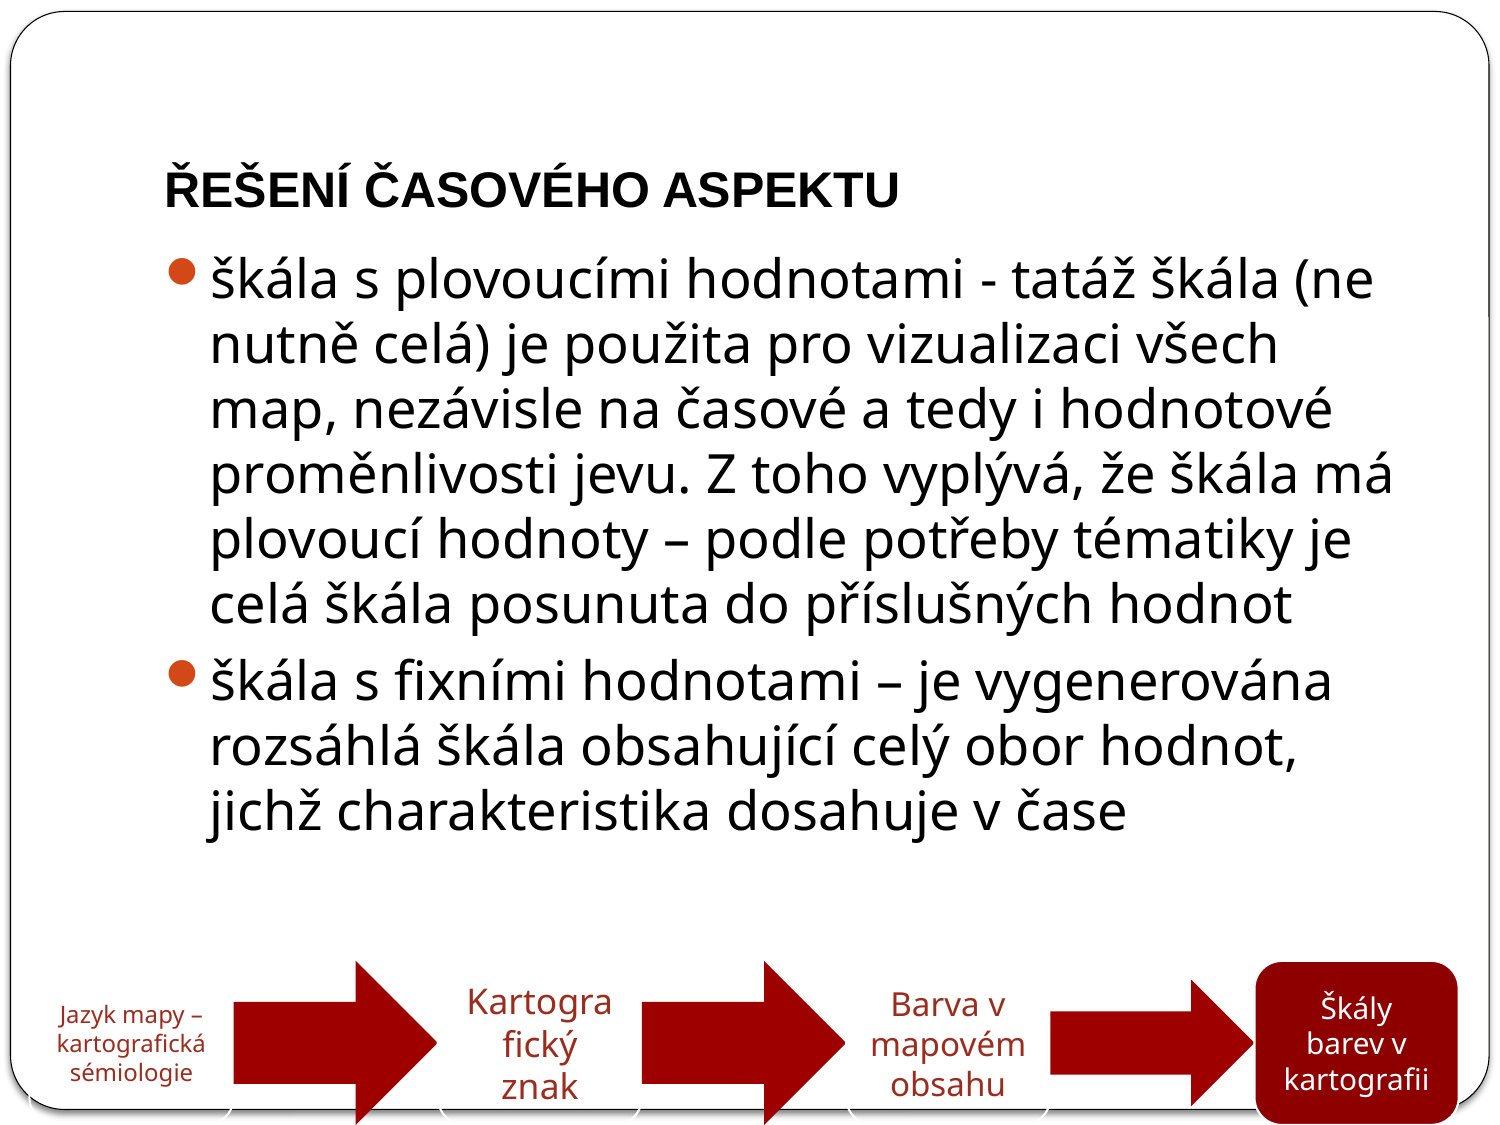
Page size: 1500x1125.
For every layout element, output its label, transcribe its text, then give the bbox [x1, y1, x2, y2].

list škála s plovoucími hodnotami - tatáž škála (ne nutně celá) je použita pro vizualizaci všech map, nezávisle na časové a tedy i hodnotové proměnlivosti jevu. Z toho vyplývá, že škála má plovoucí hodnoty – podle potřeby tématiky je celá škála posunuta do příslušných hodnot škála s fixními hodnotami – je vygenerována rozsáhlá škála obsahující celý obor hodnot, jichž charakteristika dosahuje v čase [150, 237, 1425, 958]
title ŘEŠENÍ ČASOVÉHO ASPEKTU [150, 45, 1425, 233]
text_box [29, 960, 1459, 1125]
